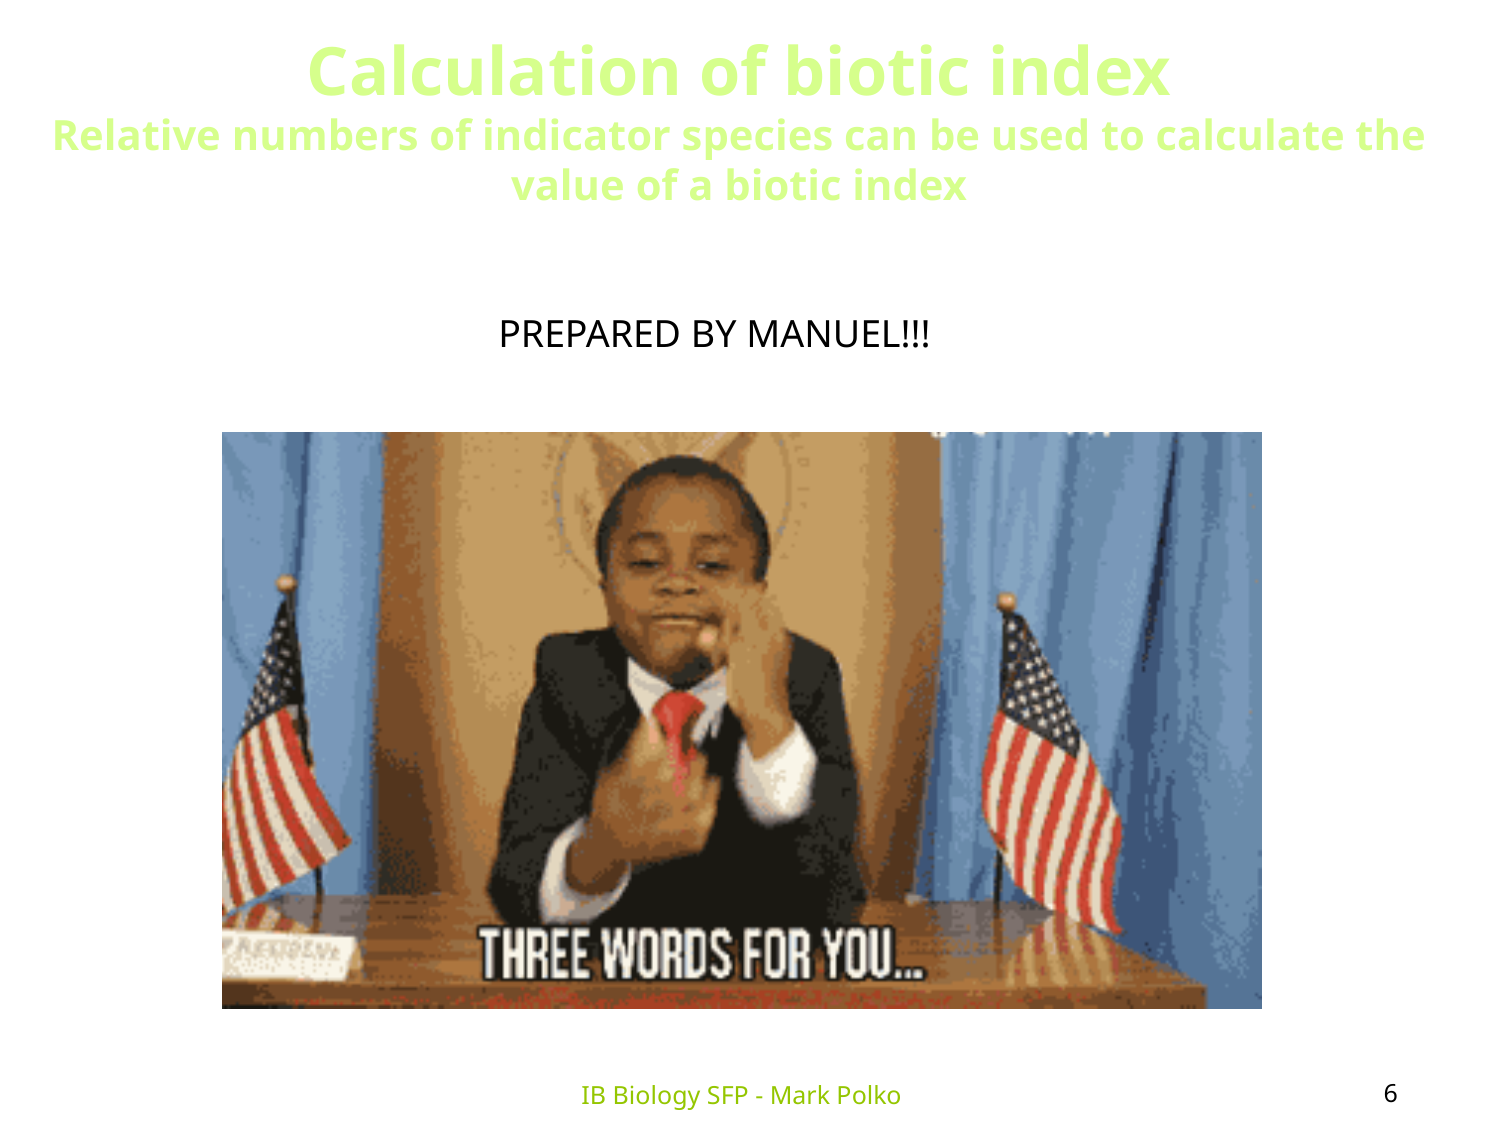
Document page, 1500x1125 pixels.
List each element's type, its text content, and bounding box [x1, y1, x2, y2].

slide_number 6 [1281, 1064, 1500, 1125]
picture [222, 432, 1263, 1009]
footer IB Biology SFP - Mark Polko [454, 1065, 1030, 1125]
text_box Calculation of biotic index Relative numbers of indicator species can be used to calculate the value of a biotic index [0, 21, 1479, 217]
text_box PREPARED BY MANUEL!!! [17, 302, 1412, 363]
